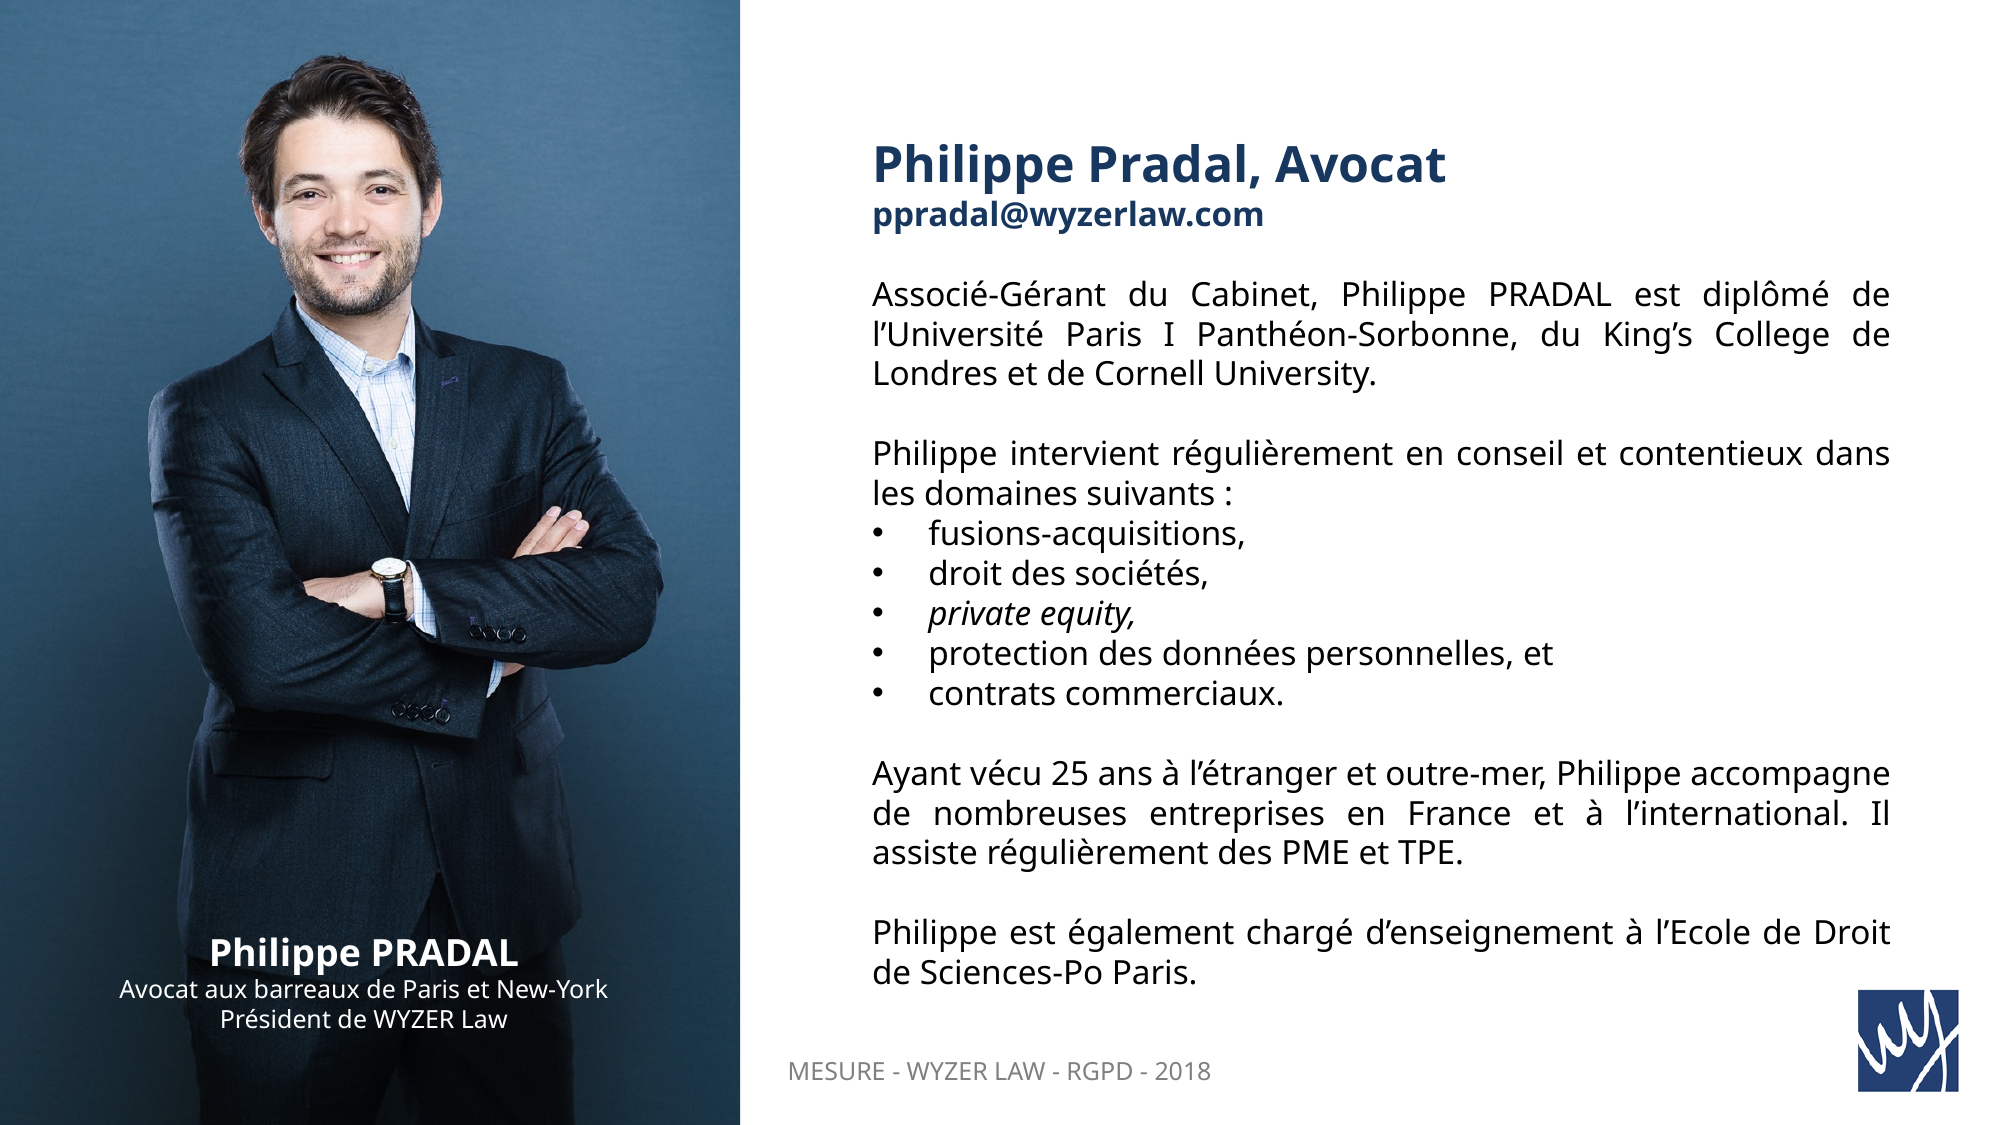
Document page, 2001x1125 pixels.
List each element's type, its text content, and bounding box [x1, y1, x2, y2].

text_box Philippe Pradal, Avocat ppradal@wyzerlaw.com Associé-Gérant du Cabinet, Philippe PRADAL est diplômé de l’Université Paris I Panthéon-Sorbonne, du King’s College de Londres et de Cornell University. Philippe intervient régulièrement en conseil et contentieux dans les domaines suivants : fusions-acquisitions, droit des sociétés, private equity, protection des données personnelles, et contrats commerciaux. Ayant vécu 25 ans à l’étranger et outre-mer, Philippe accompagne de nombreuses entreprises en France et à l’international. Il assiste régulièrement des PME et TPE. Philippe est également chargé d’enseignement à l’Ecole de Droit de Sciences-Po Paris. [857, 125, 1908, 882]
picture [1848, 981, 1967, 1100]
picture [0, 0, 741, 1125]
footer MESURE - WYZER LAW - RGPD - 2018 [627, 1042, 1373, 1103]
text_box Philippe PRADAL Avocat aux barreaux de Paris et New-York Président de WYZER Law [100, 921, 628, 1042]
